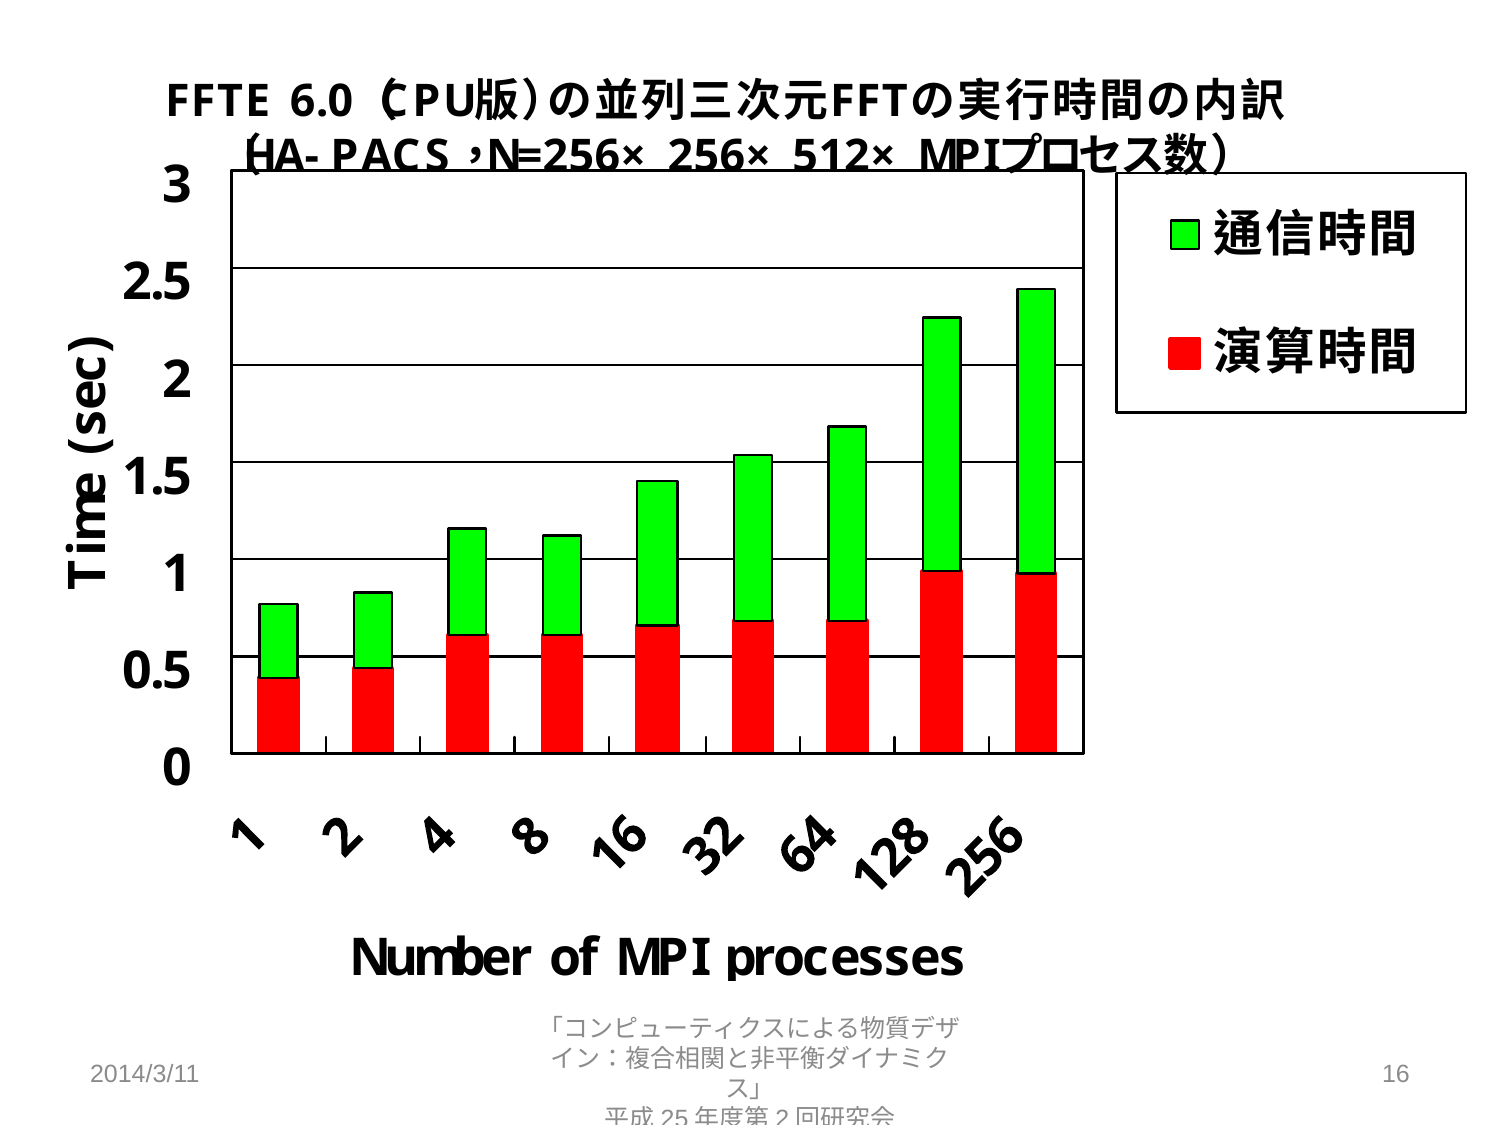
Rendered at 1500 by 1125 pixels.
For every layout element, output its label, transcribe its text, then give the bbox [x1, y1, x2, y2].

footer 「コンピューティクスによる物質デザイン：複合相関と非平衡ダイナミクス」 平成25年度第2回研究会 [512, 1042, 988, 1103]
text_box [0, 42, 1483, 1031]
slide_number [75, 1042, 425, 1103]
slide_number 16 [1074, 1042, 1425, 1103]
